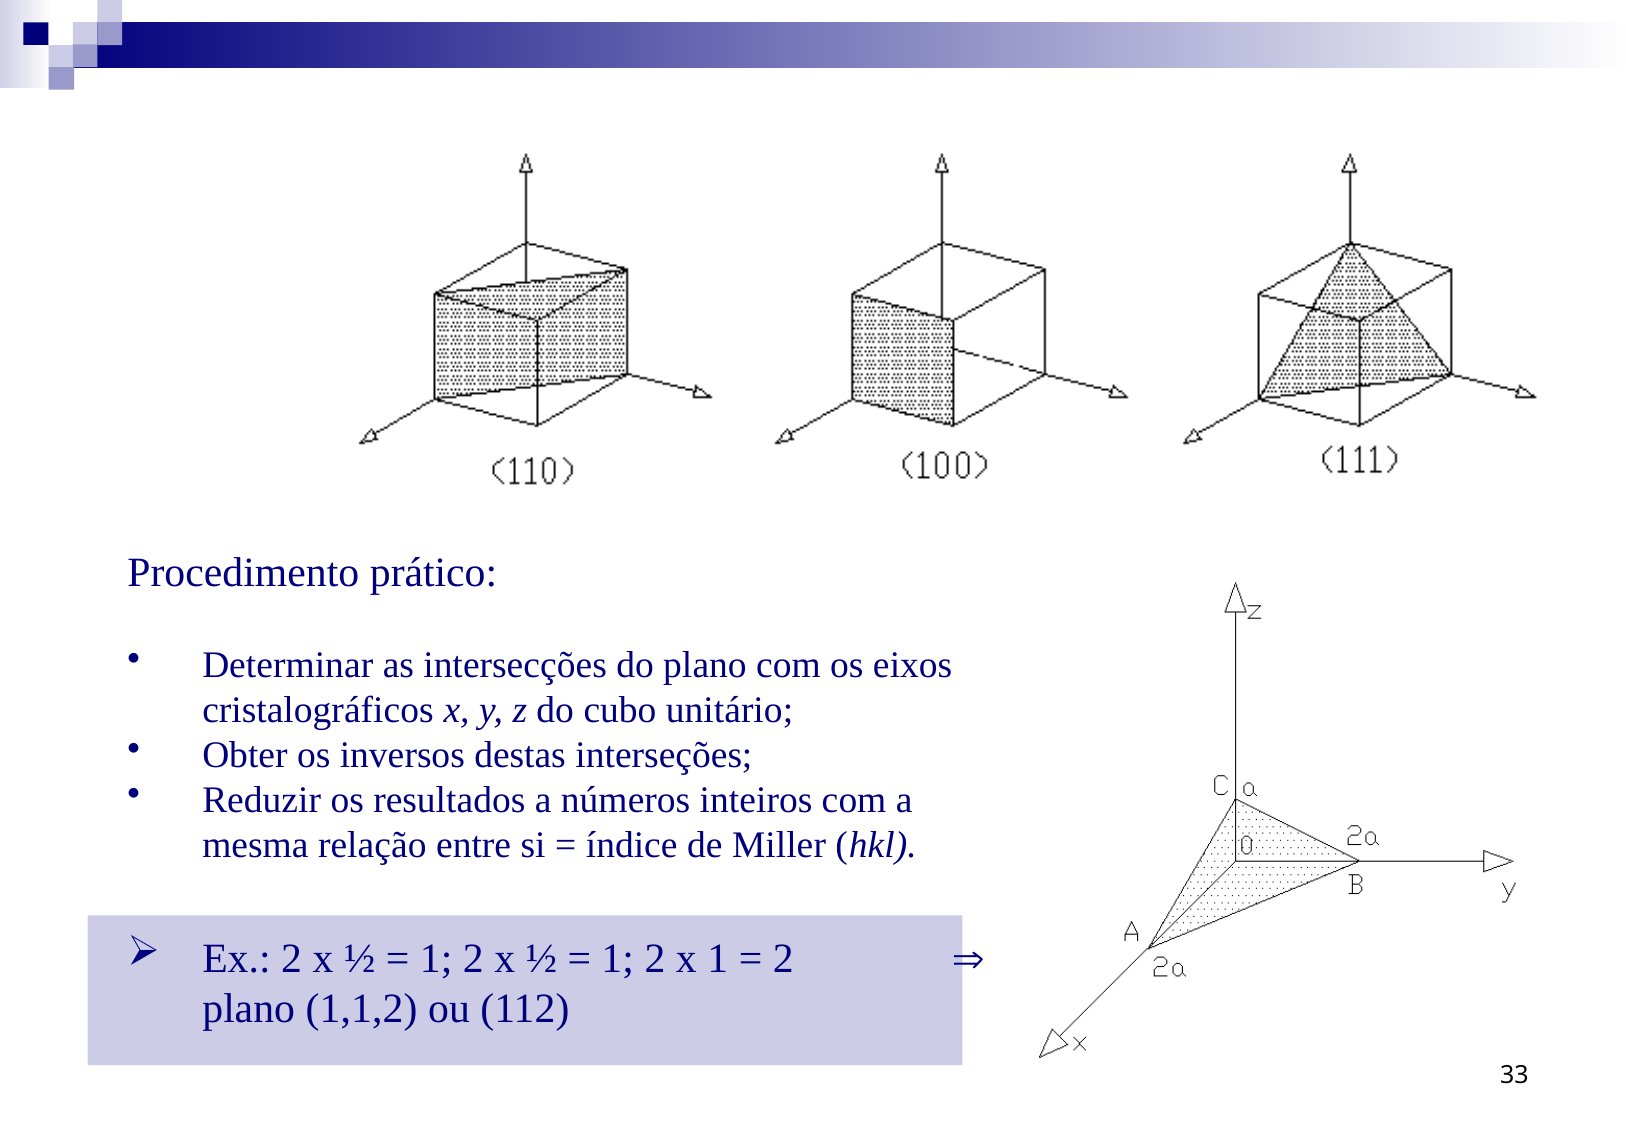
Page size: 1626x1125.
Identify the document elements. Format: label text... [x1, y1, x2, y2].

slide_number 33 [1164, 1024, 1544, 1101]
text_box [87, 915, 112, 1066]
picture [1037, 575, 1526, 1063]
picture [349, 137, 1551, 496]
text_box Procedimento prático: Determinar as intersecções do plano com os eixos cristalográficos x, y, z do cubo unitário; Obter os inversos destas interseções; Reduzir os resultados a números inteiros com a mesma relação entre si = índice de Miller (hkl). Ex.: 2 x ½ = 1; 2 x ½ = 1; 2 x 1 = 2  plano (1,1,2) ou (112) [112, 537, 1000, 1084]
